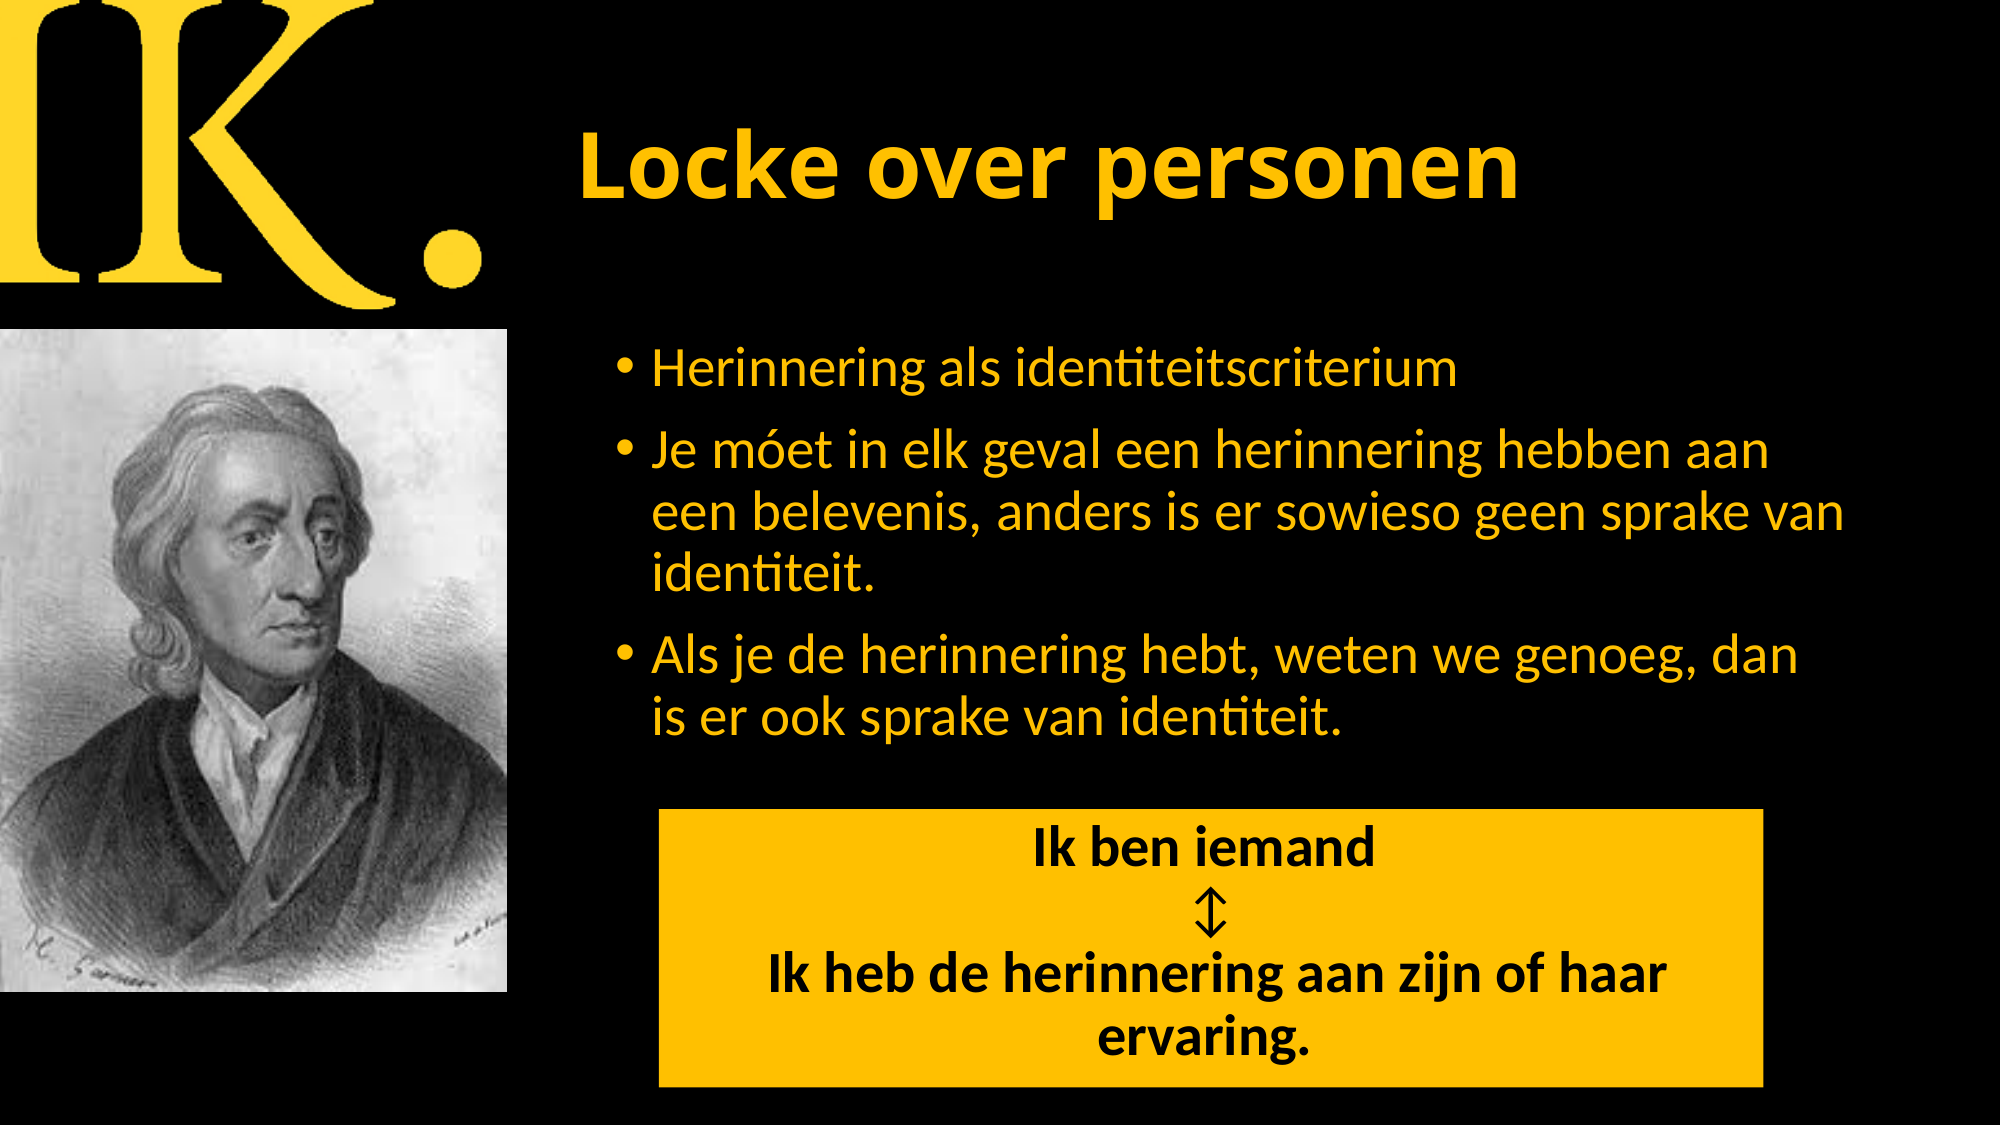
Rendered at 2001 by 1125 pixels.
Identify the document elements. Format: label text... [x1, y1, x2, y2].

title Locke over personen [560, 59, 1863, 278]
list Herinnering als identiteitscriterium Je móet in elk geval een herinnering hebben aan een belevenis, anders is er sowieso geen sprake van identiteit. Als je de herinnering hebt, weten we genoeg, dan is er ook sprake van identiteit. [600, 329, 1863, 757]
text_box Ik ben iemand ↕ Ik heb de herinnering aan zijn of haar ervaring. [658, 809, 1764, 1088]
picture [0, 0, 507, 992]
